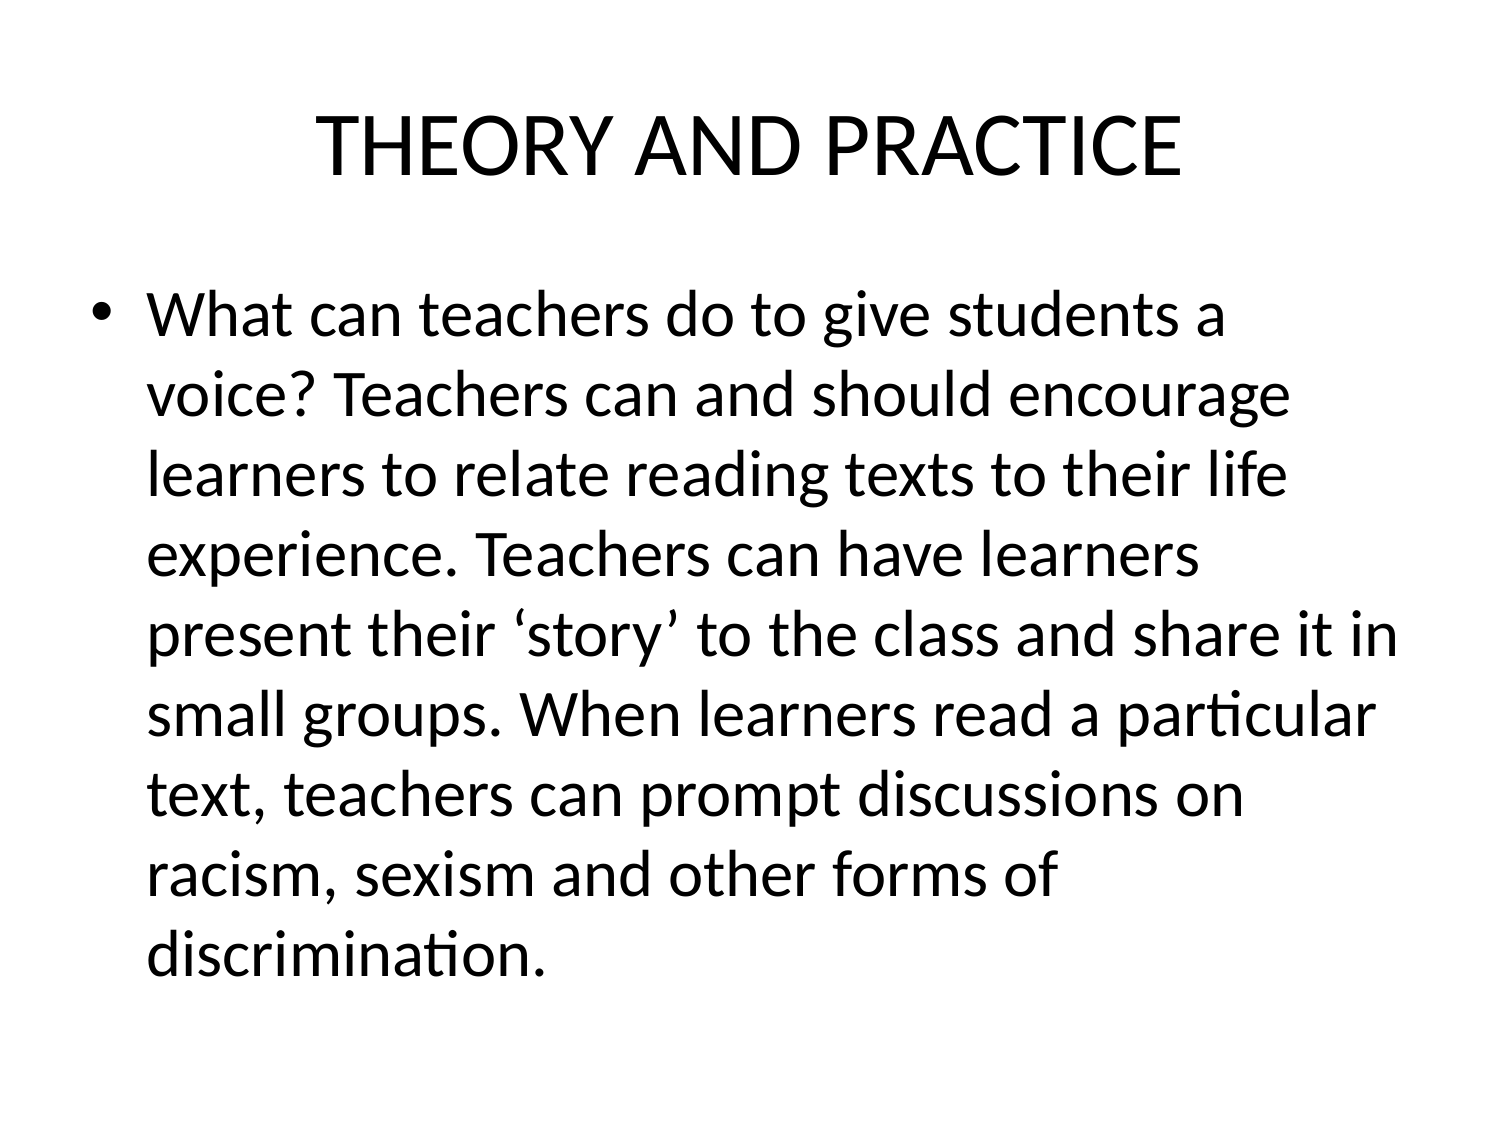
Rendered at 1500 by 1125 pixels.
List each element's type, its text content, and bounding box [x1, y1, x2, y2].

title THEORY AND PRACTICE [75, 45, 1425, 233]
list What can teachers do to give students a voice? Teachers can and should encourage learners to relate reading texts to their life experience. Teachers can have learners present their ‘story’ to the class and share it in small groups. When learners read a particular text, teachers can prompt discussions on racism, sexism and other forms of discrimination. [75, 262, 1425, 1005]
